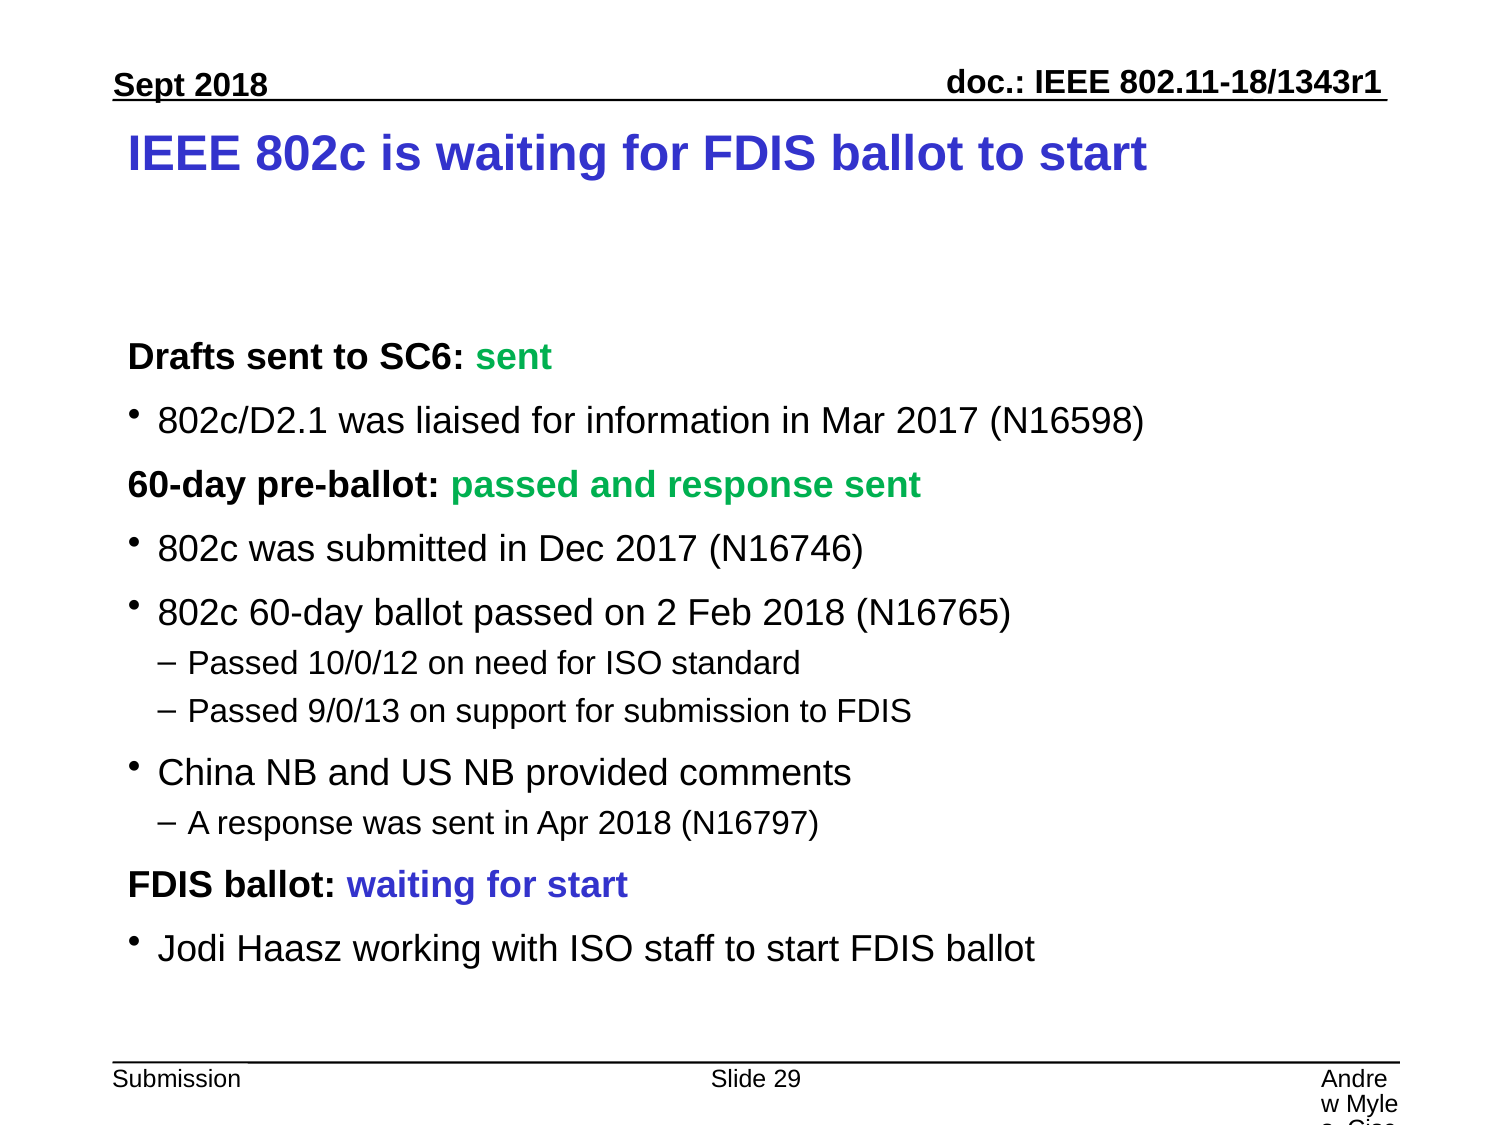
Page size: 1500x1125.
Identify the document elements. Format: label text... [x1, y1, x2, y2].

list Drafts sent to SC6: sent 802c/D2.1 was liaised for information in Mar 2017 (N16598) 60-day pre-ballot: passed and response sent 802c was submitted in Dec 2017 (N16746) 802c 60-day ballot passed on 2 Feb 2018 (N16765) Passed 10/0/12 on need for ISO standard Passed 9/0/13 on support for submission to FDIS China NB and US NB provided comments A response was sent in Apr 2018 (N16797) FDIS ballot: waiting for start Jodi Haasz working with ISO staff to start FDIS ballot [112, 324, 1388, 1000]
footer Andrew Myles, Cisco [1320, 1061, 1402, 1093]
slide_number Slide 29 [709, 1061, 803, 1093]
title IEEE 802c is waiting for FDIS ballot to start [112, 112, 1388, 288]
